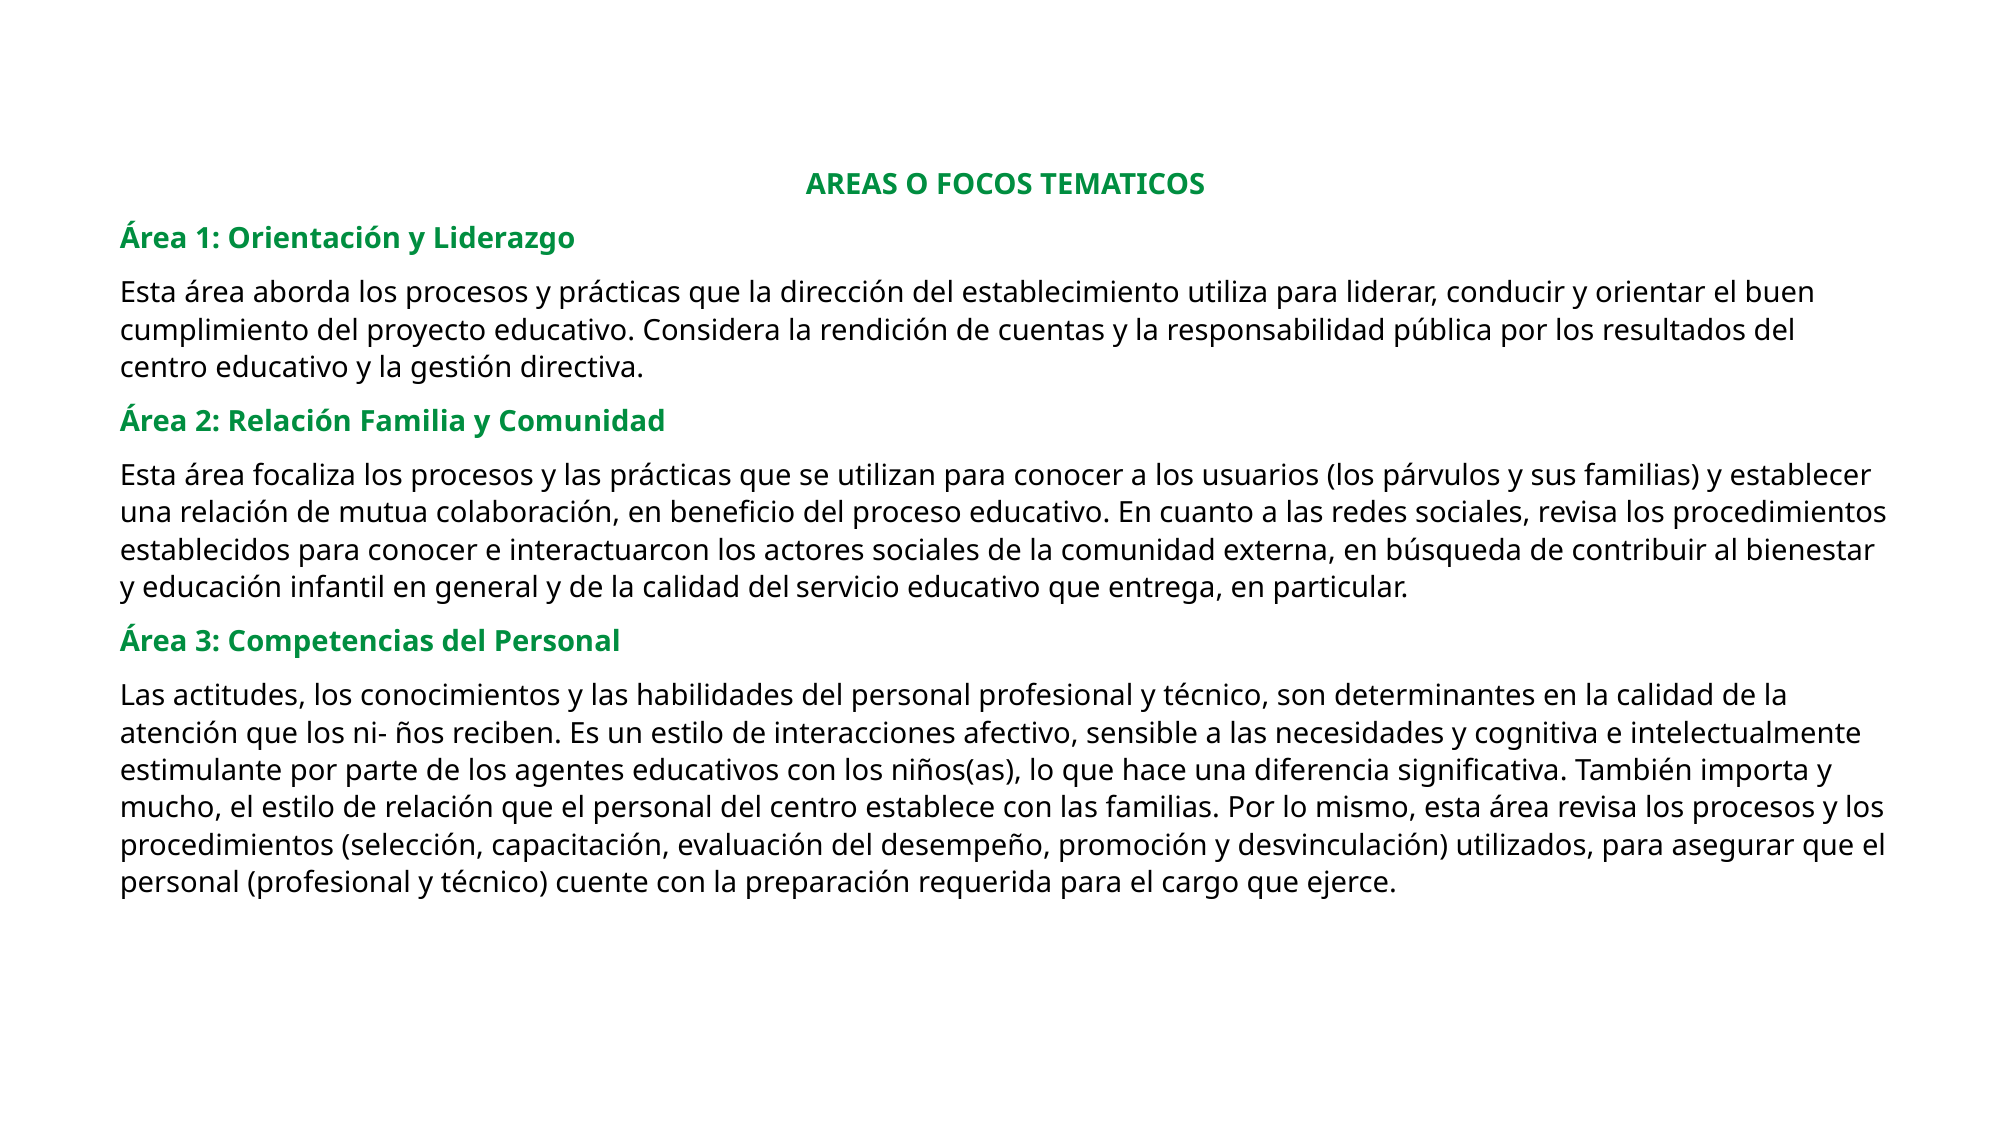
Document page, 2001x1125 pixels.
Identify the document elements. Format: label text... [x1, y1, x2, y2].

text_box AREAS O FOCOS TEMATICOS Área 1: Orientación y Liderazgo Esta área aborda los procesos y prácticas que la dirección del establecimiento utiliza para liderar, conducir y orientar el buen cumplimiento del proyecto educativo. Considera la rendición de cuentas y la responsabilidad pública por los resultados del centro educativo y la gestión directiva. Área 2: Relación Familia y Comunidad Esta área focaliza los procesos y las prácticas que se utilizan para conocer a los usuarios (los párvulos y sus familias) y establecer una relación de mutua colaboración, en beneficio del proceso educativo. En cuanto a las redes sociales, revisa los procedimientos establecidos para conocer e interactuarcon los actores sociales de la comunidad externa, en búsqueda de contribuir al bienestar y educación infantil en general y de la calidad del servicio educativo que entrega, en particular. Área 3: Competencias del Personal Las actitudes, los conocimientos y las habilidades del personal profesional y técnico, son determinantes en la calidad de la atención que los ni- ños reciben. Es un estilo de interacciones afectivo, sensible a las necesidades y cognitiva e intelectualmente estimulante por parte de los agentes educativos con los niños(as), lo que hace una diferencia significativa. También importa y mucho, el estilo de relación que el personal del centro establece con las familias. Por lo mismo, esta área revisa los procesos y los procedimientos (selección, capacitación, evaluación del desempeño, promoción y desvinculación) utilizados, para asegurar que el personal (profesional y técnico) cuente con la preparación requerida para el cargo que ejerce. [105, 155, 1907, 1006]
